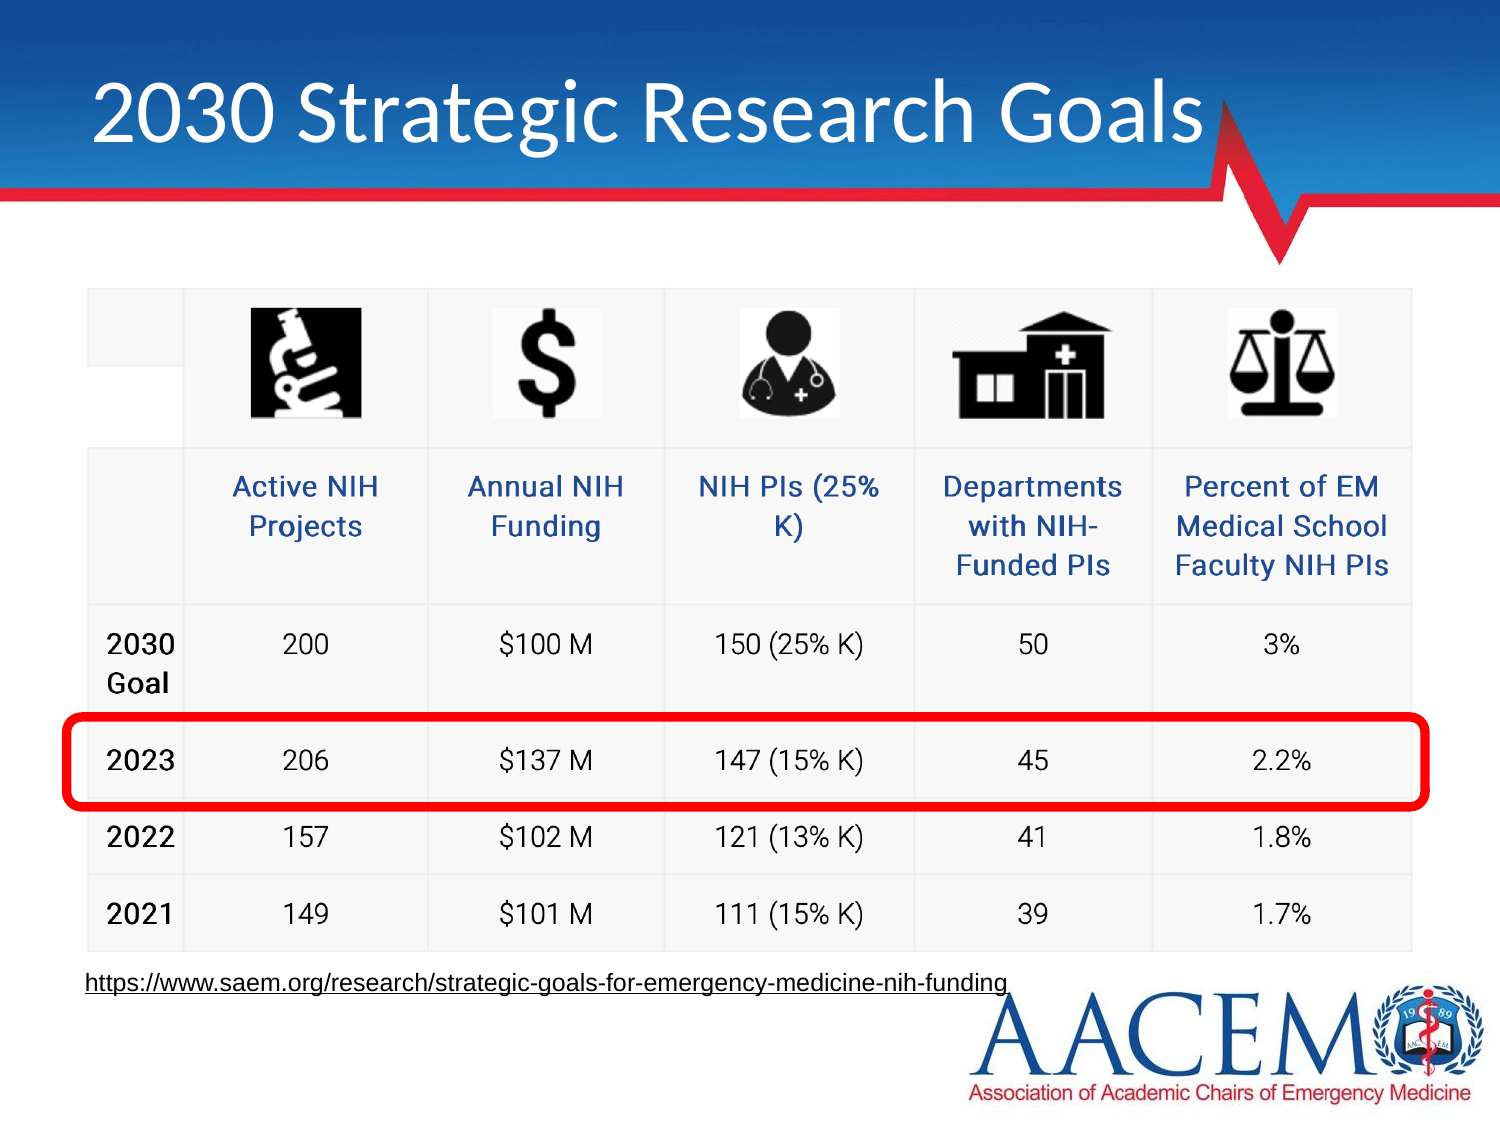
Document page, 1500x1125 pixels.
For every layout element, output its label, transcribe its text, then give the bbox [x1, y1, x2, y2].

text_box https://www.saem.org/research/strategic-goals-for-emergency-medicine-nih-funding [69, 975, 1041, 1034]
picture [0, 0, 1500, 1118]
title 2030 Strategic Research Goals [75, 12, 1425, 200]
